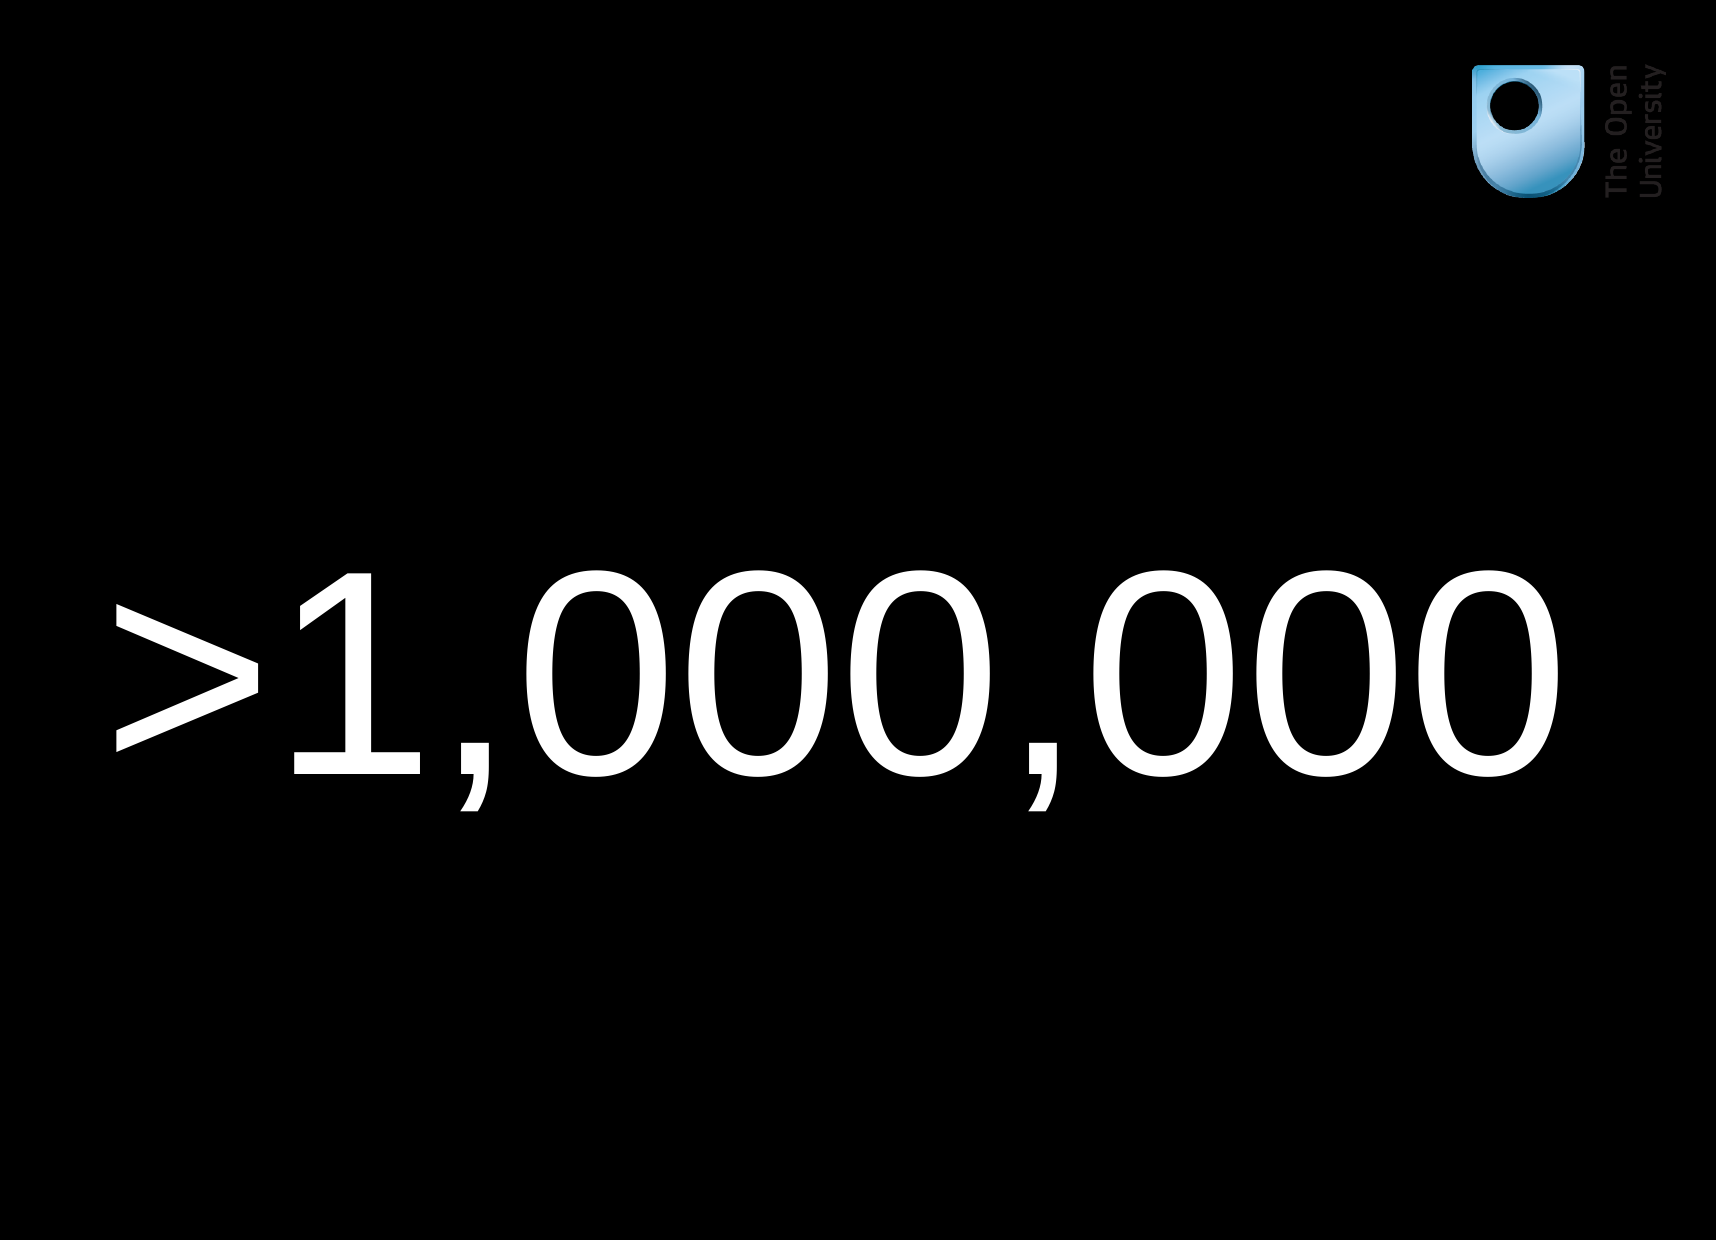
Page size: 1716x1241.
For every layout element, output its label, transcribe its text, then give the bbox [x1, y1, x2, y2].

title >1,000,000 [64, 474, 1609, 842]
picture [1472, 64, 1666, 198]
